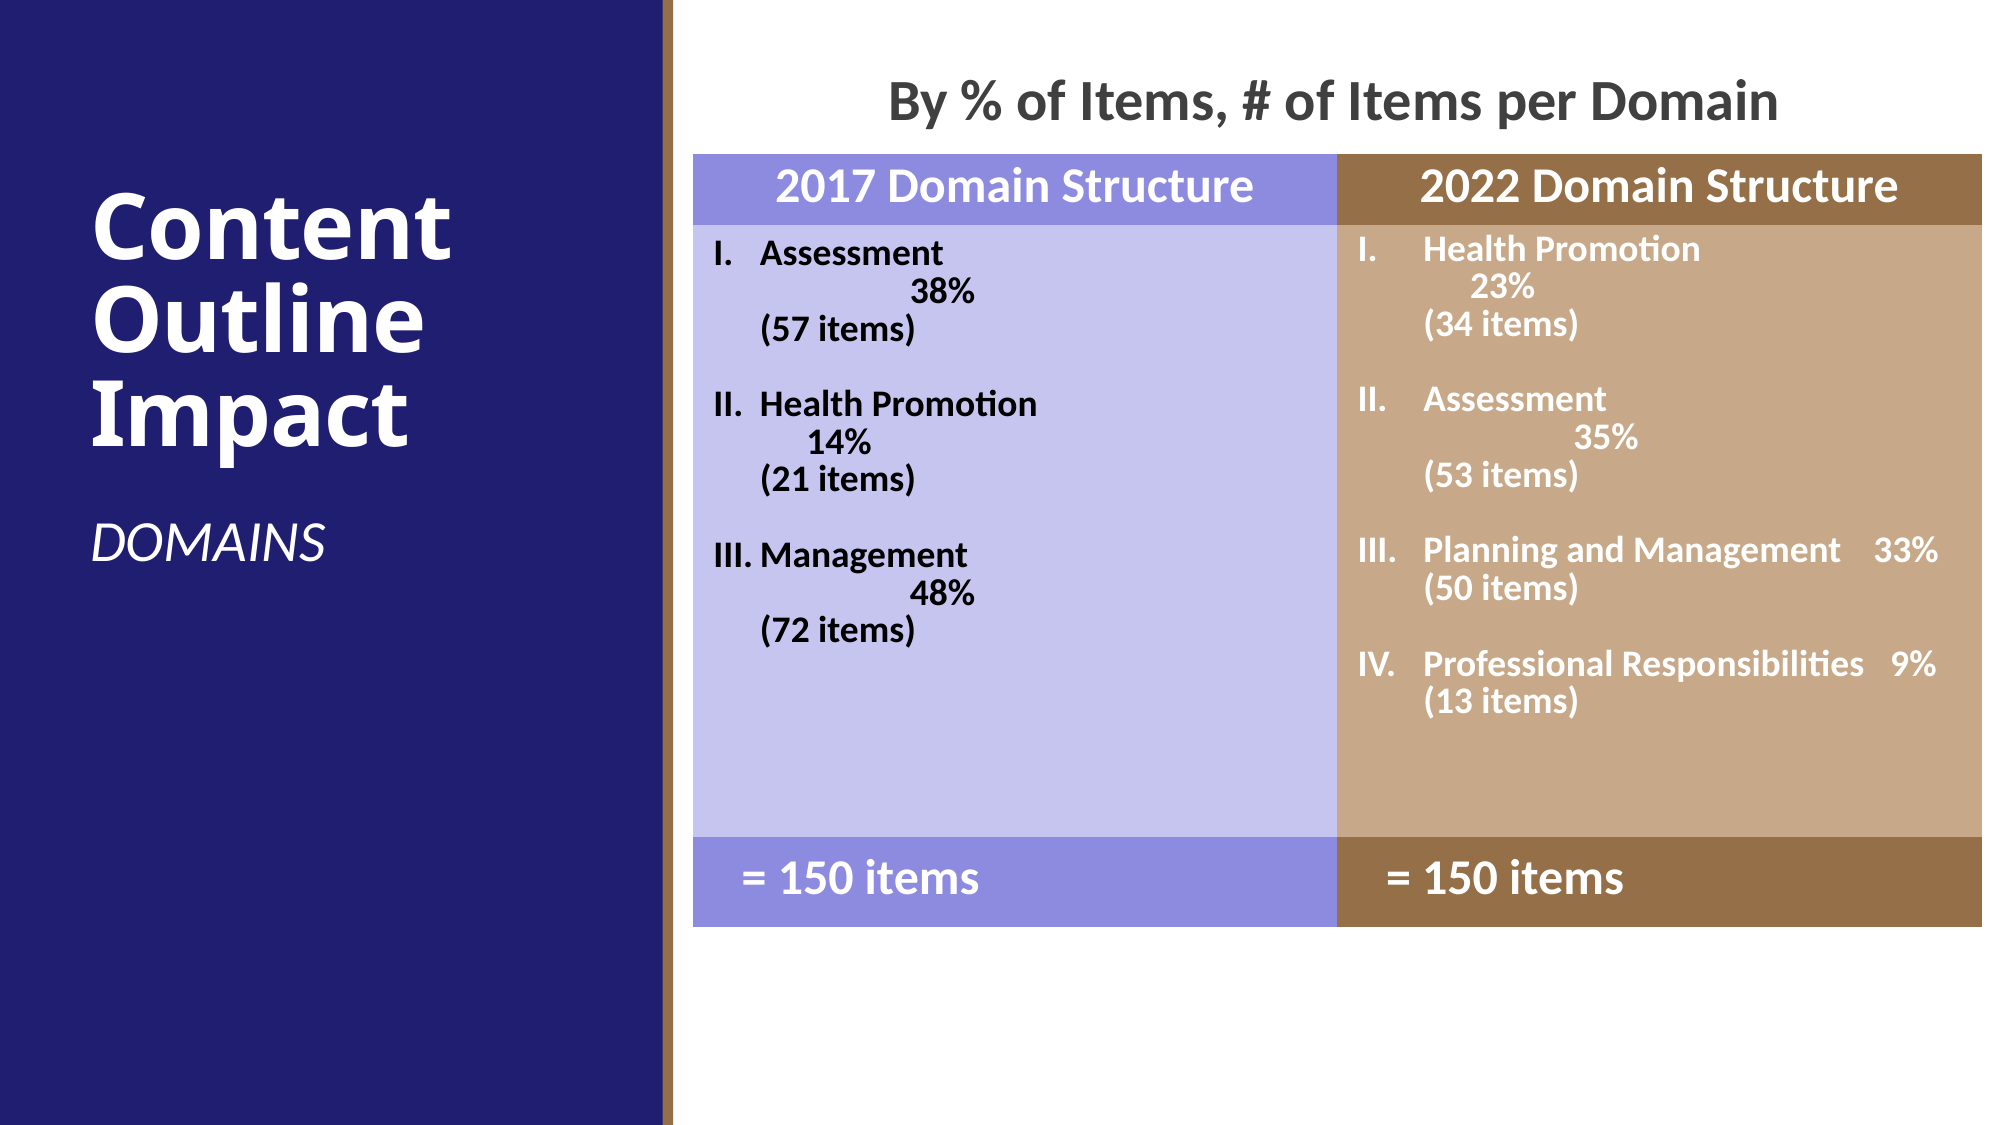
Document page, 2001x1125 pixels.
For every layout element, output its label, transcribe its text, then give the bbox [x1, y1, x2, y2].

table_header 2022 Domain Structure [1337, 154, 1982, 225]
table_cell Assessment 38% (57 items) Health Promotion 14% (21 items) Management 48% (72 items) [693, 225, 1337, 837]
table_cell = 150 items [693, 837, 1337, 927]
table_header 2017 Domain Structure [693, 154, 1337, 225]
list DOMAINS [75, 503, 600, 1035]
table_cell = 150 items [1337, 837, 1982, 927]
text_box By % of Items, # of Items per Domain [754, 71, 1915, 145]
title Content Outline Impact [75, 97, 600, 473]
table_cell Health Promotion 23% (34 items) Assessment 35% (53 items) Planning and Management 33% (50 items) Professional Responsibilities 9% (13 items) [1337, 225, 1982, 837]
